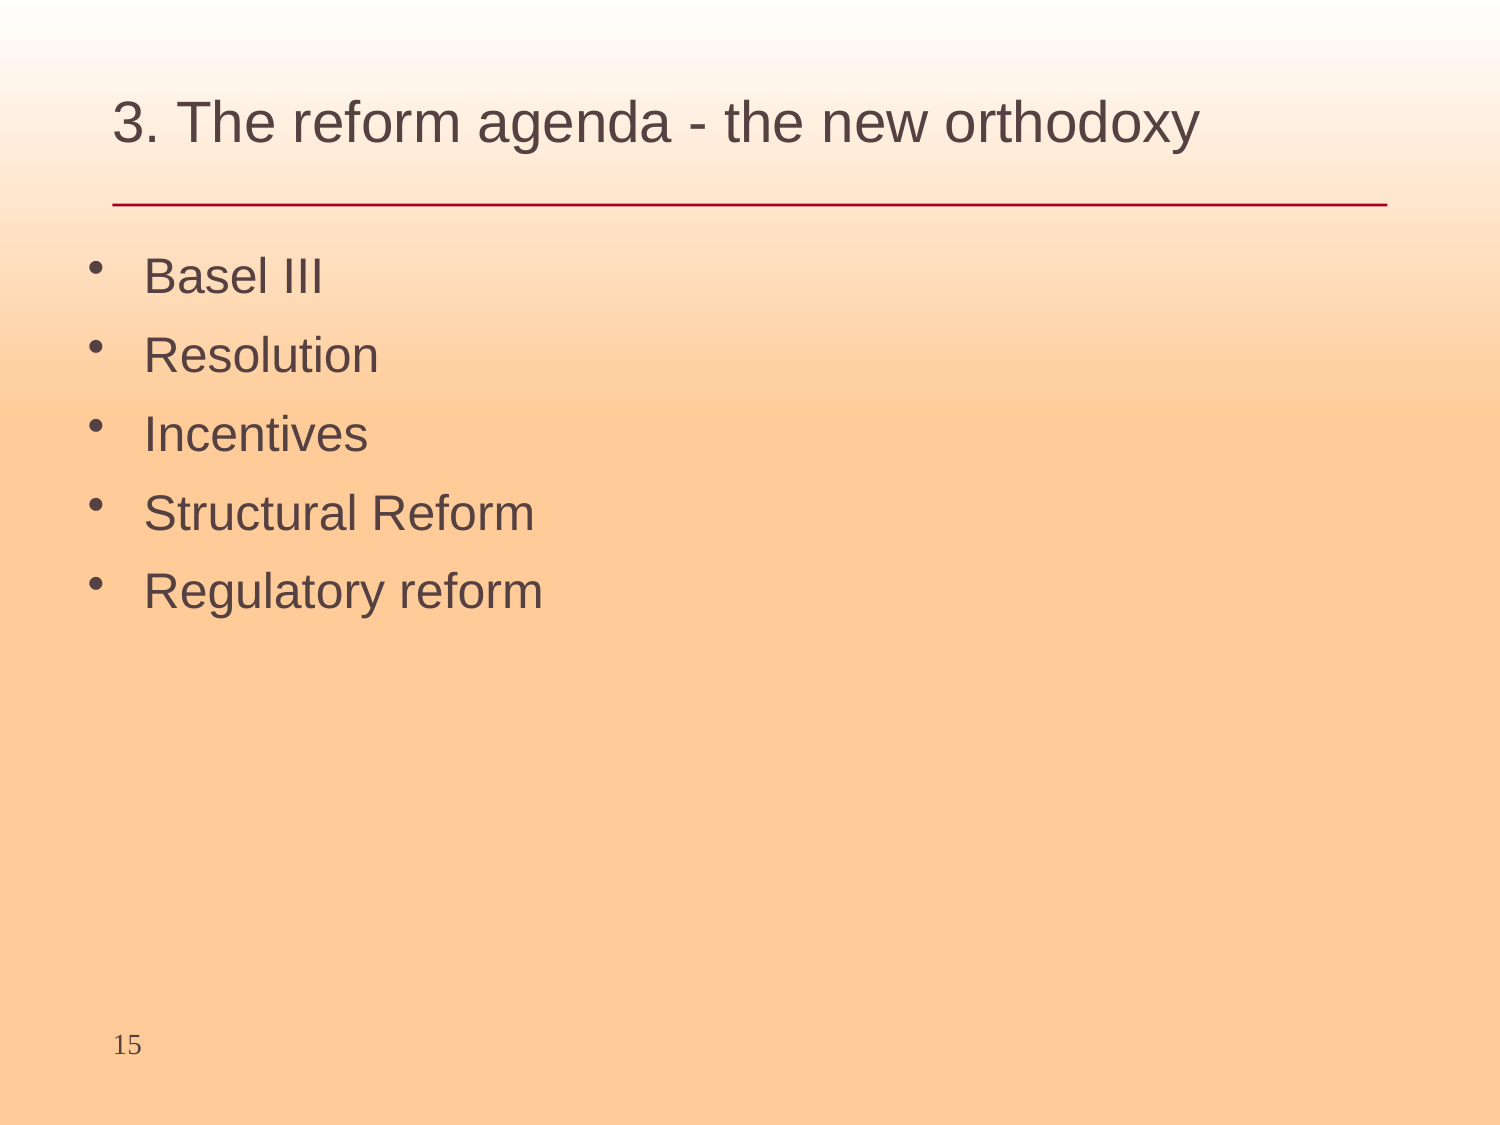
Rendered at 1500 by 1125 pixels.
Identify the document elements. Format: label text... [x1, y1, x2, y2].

list Basel III Resolution Incentives Structural Reform Regulatory reform [87, 249, 1388, 963]
title 3. The reform agenda - the new orthodoxy [112, 37, 1388, 200]
slide_number 15 [112, 1025, 275, 1100]
